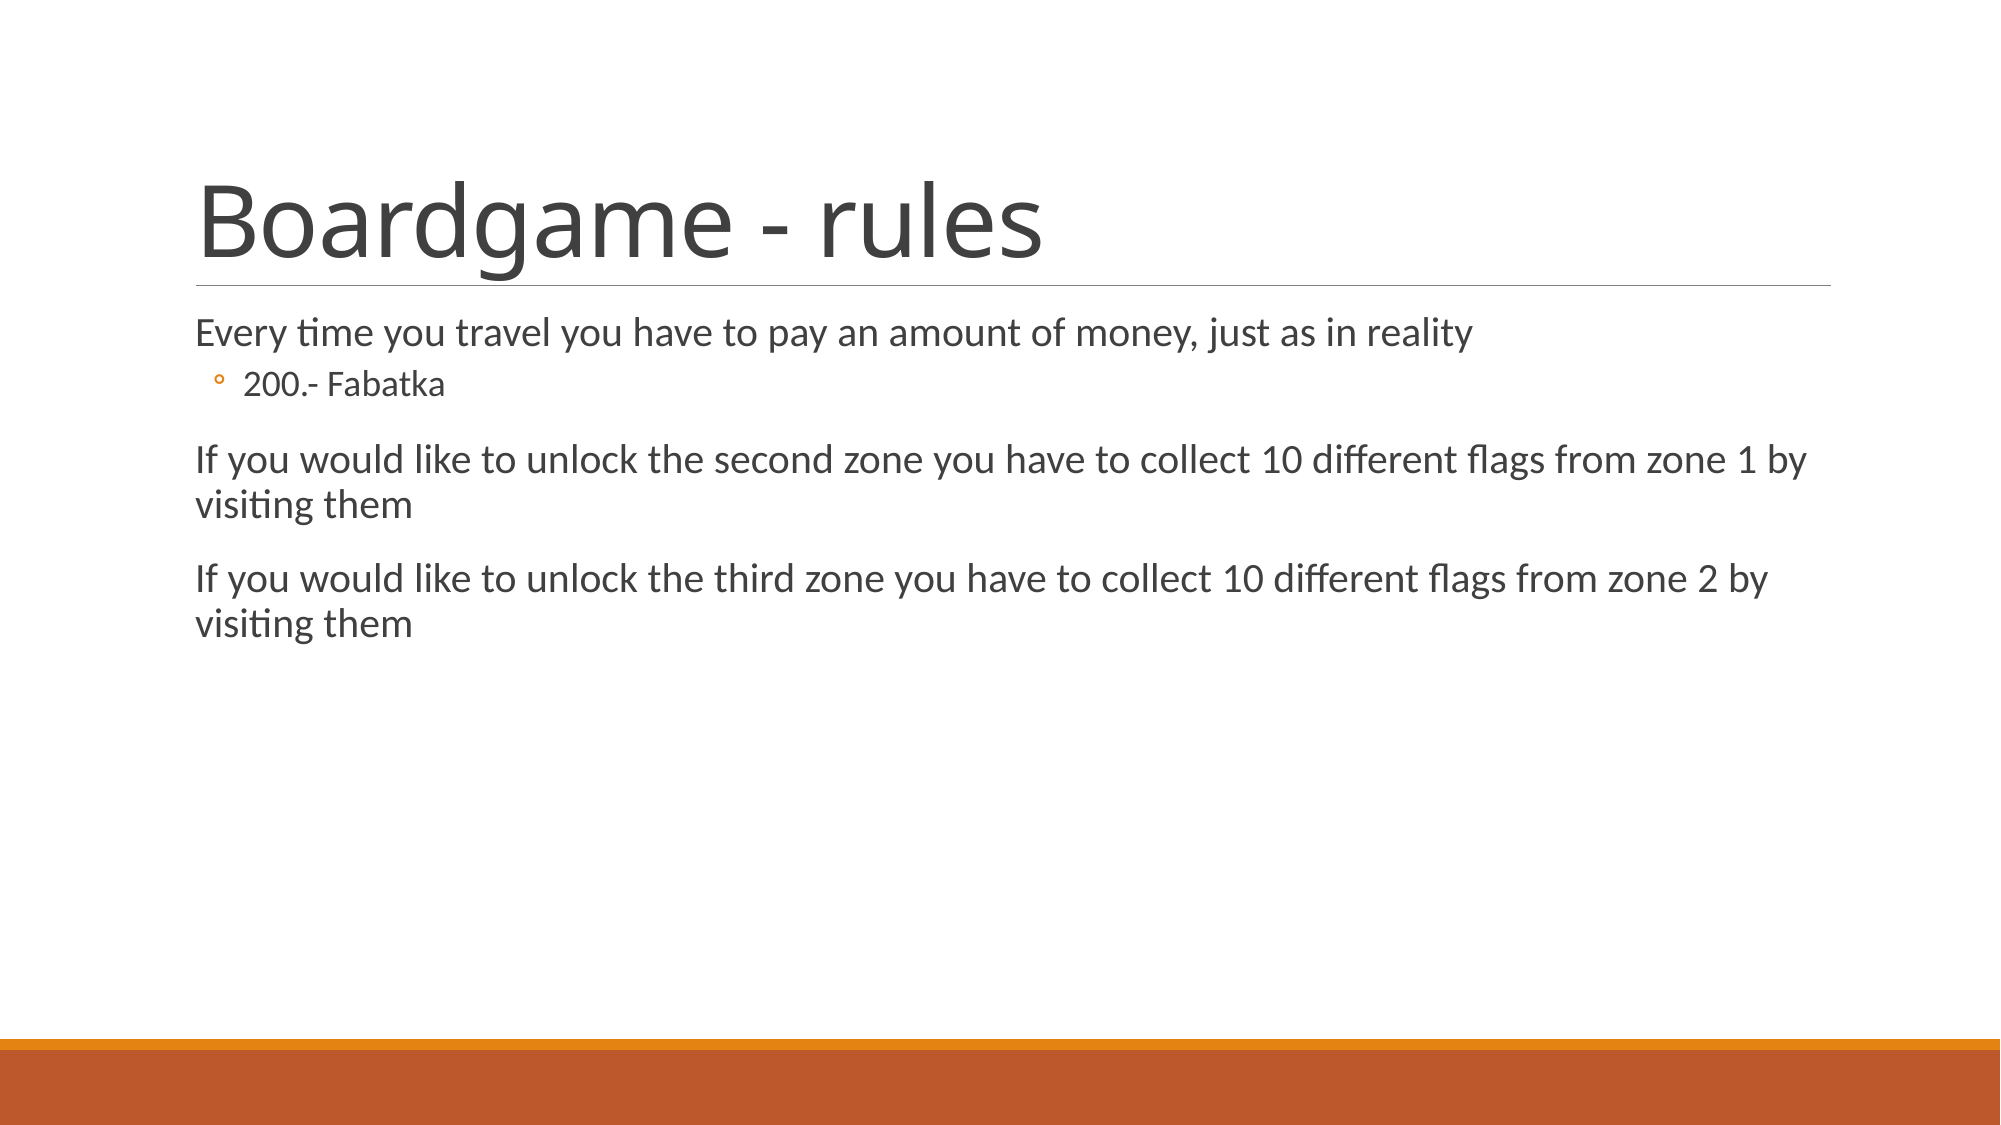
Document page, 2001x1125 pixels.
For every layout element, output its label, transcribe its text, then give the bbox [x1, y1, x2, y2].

title Boardgame - rules [180, 47, 1830, 285]
list Every time you travel you have to pay an amount of money, just as in reality 200­.- Fabatka If you would like to unlock the second zone you have to collect 10 different flags from zone 1 by visiting them If you would like to unlock the third zone you have to collect 10 different flags from zone 2 by visiting them [180, 302, 1830, 963]
